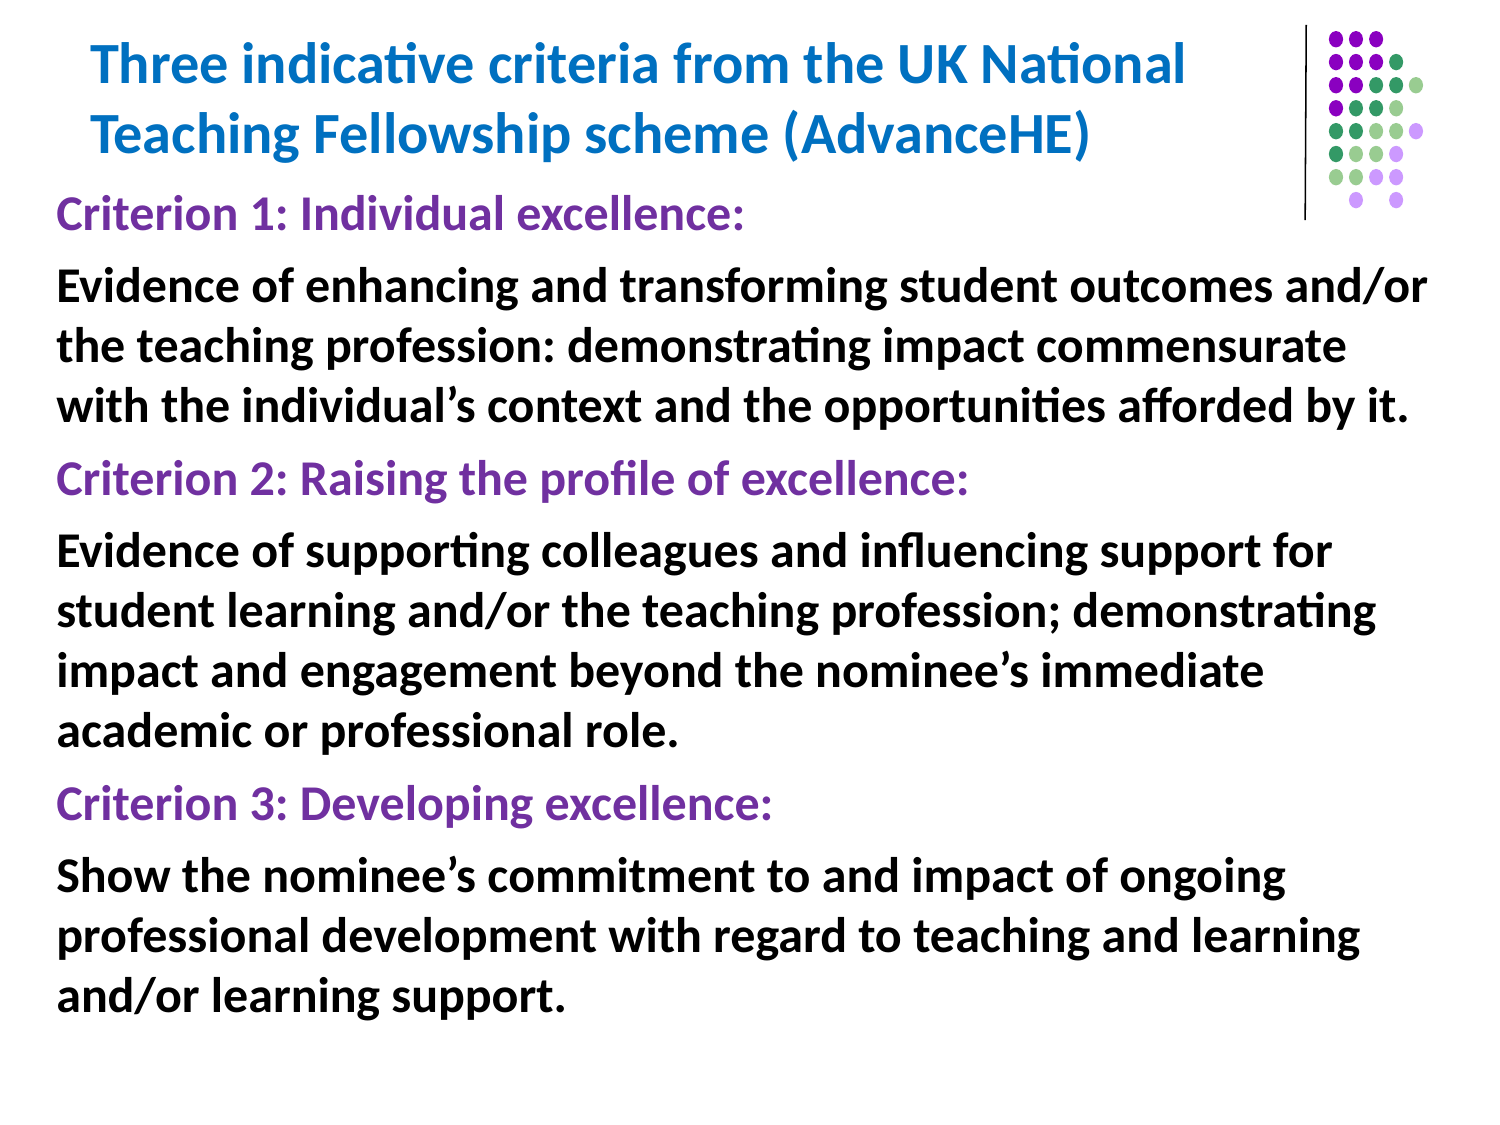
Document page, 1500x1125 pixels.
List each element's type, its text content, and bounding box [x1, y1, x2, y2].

title Three indicative criteria from the UK National Teaching Fellowship scheme (AdvanceHE) [74, 19, 1313, 172]
list Criterion 1: Individual excellence: Evidence of enhancing and transforming student outcomes and/or the teaching profession: demonstrating impact commensurate with the individual’s context and the opportunities afforded by it. Criterion 2: Raising the profile of excellence: Evidence of supporting colleagues and influencing support for student learning and/or the teaching profession; demonstrating impact and engagement beyond the nominee’s immediate academic or professional role. Criterion 3: Developing excellence: Show the nominee’s commitment to and impact of ongoing professional development with regard to teaching and learning and/or learning support. [41, 172, 1448, 1018]
